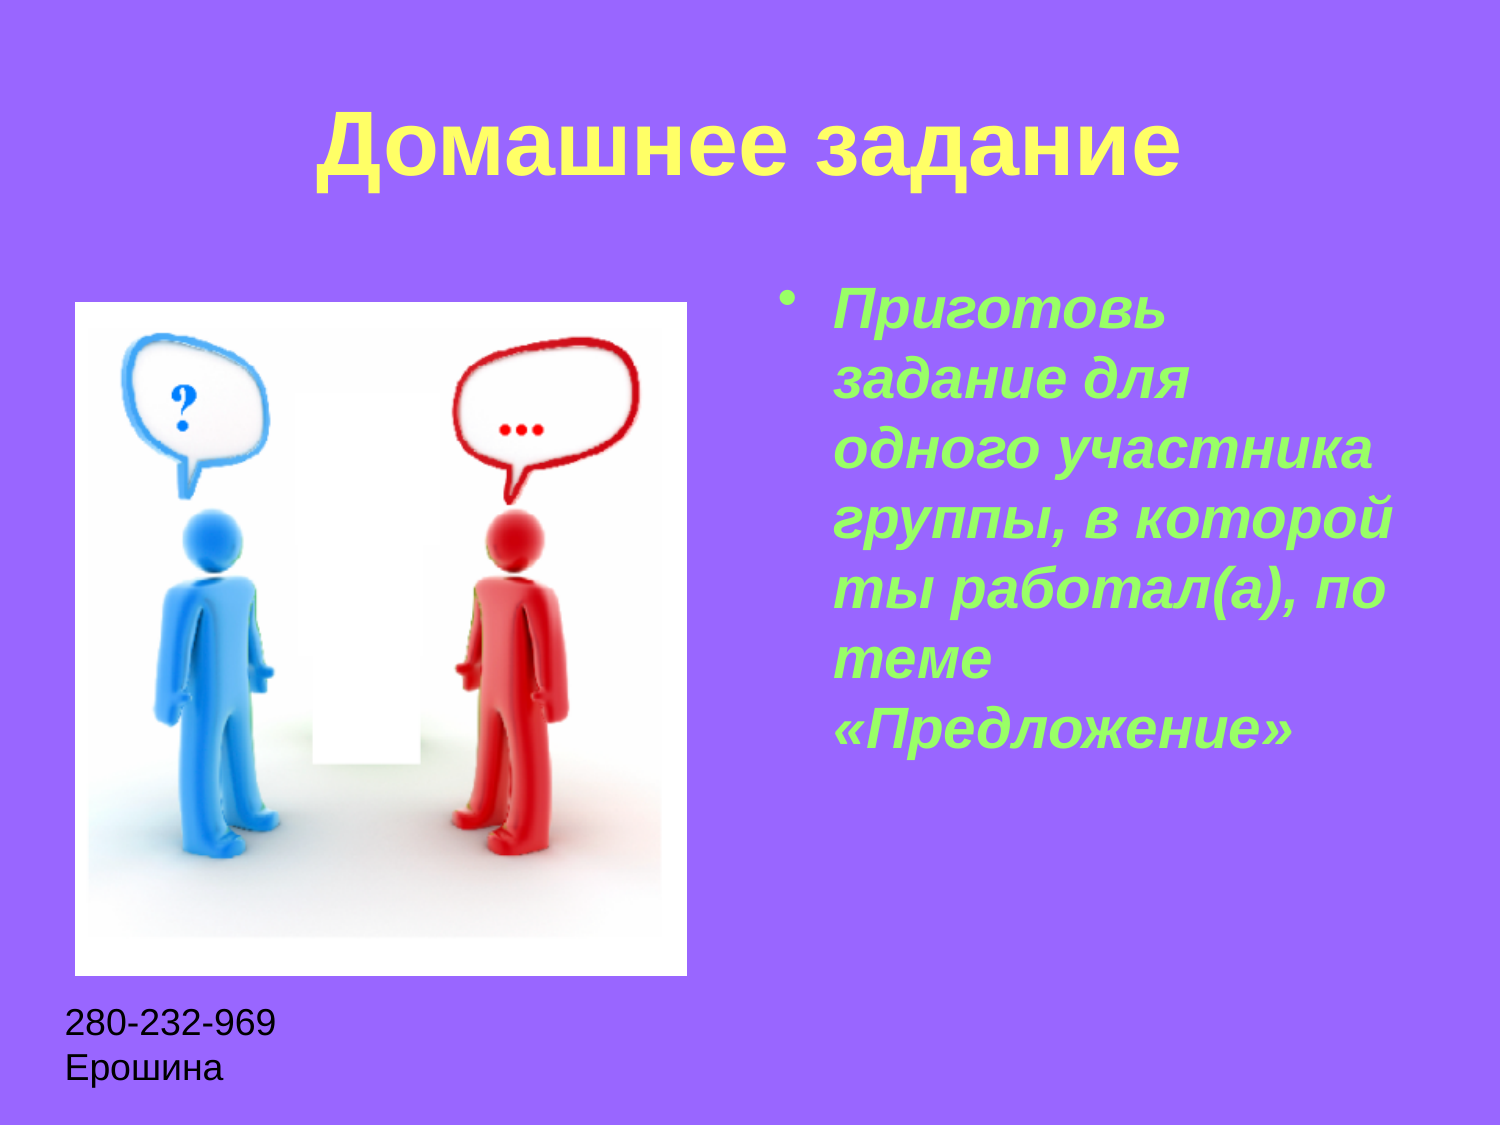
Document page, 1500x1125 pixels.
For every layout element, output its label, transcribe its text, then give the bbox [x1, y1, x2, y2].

title Домашнее задание [74, 44, 1426, 233]
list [74, 302, 687, 977]
text_box 280-232-969 Ерошина [49, 990, 325, 1096]
list Приготовь задание для одного участника группы, в которой ты работал(а), по теме «Предложение» [762, 262, 1426, 1006]
